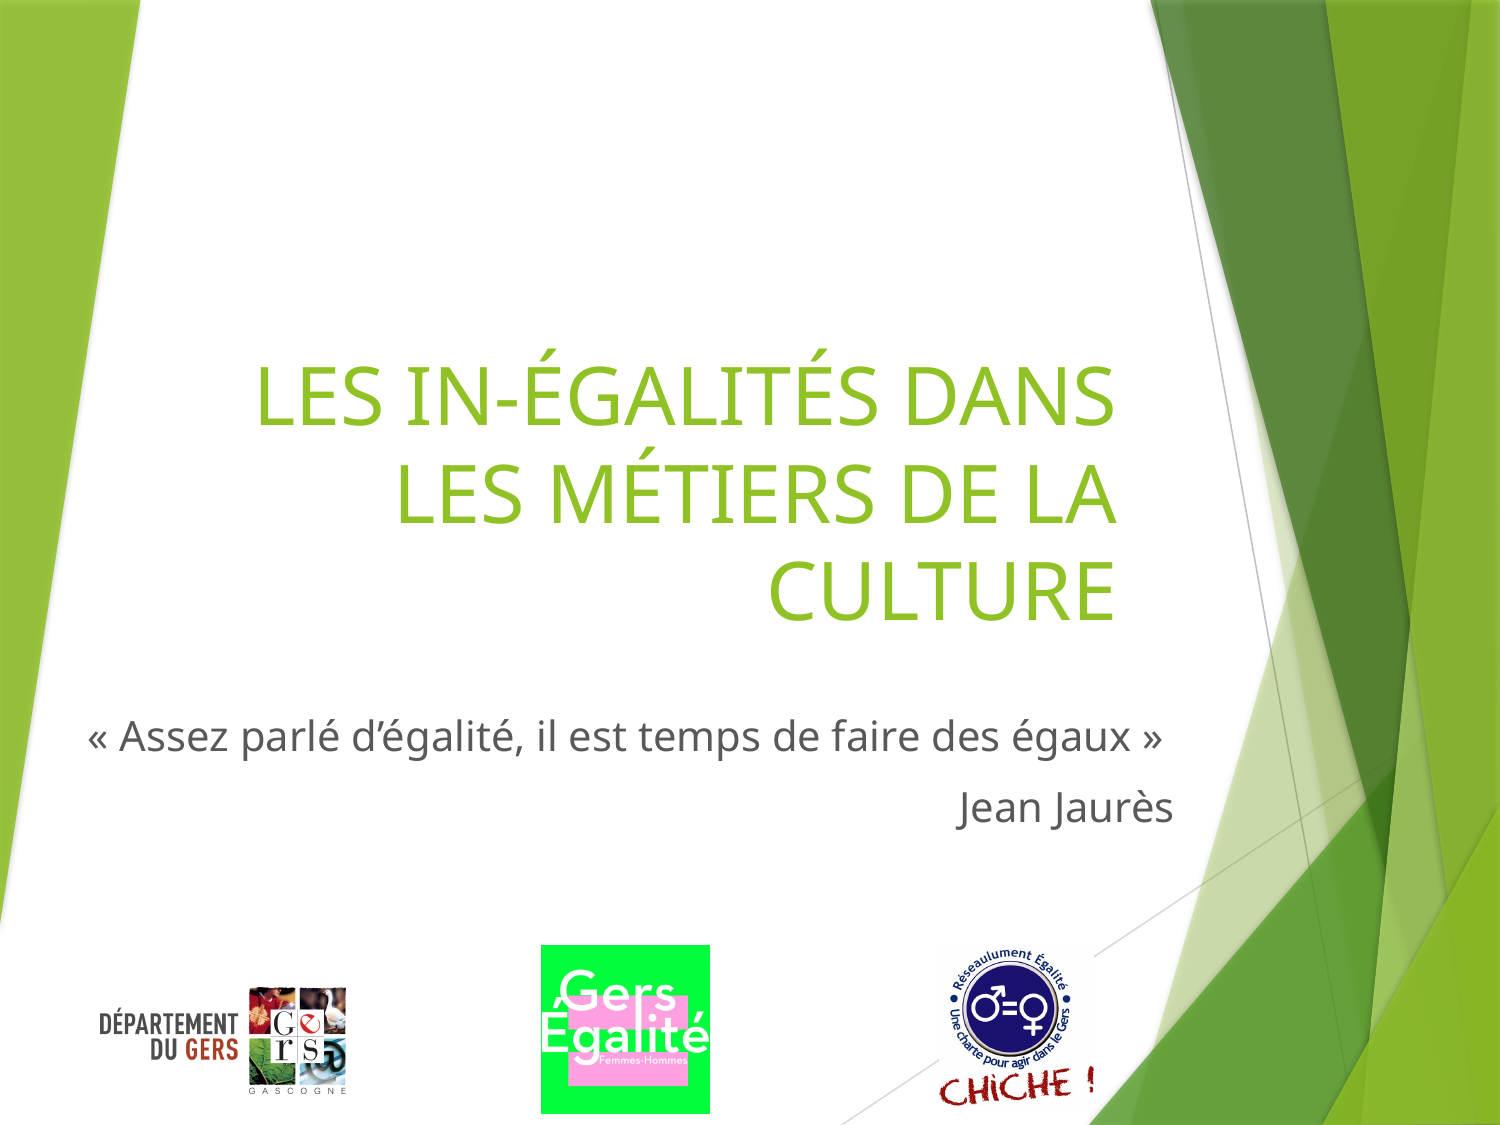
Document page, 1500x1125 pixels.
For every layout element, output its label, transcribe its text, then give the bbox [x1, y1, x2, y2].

picture [540, 944, 711, 1115]
subtitle « Assez parlé d’égalité, il est temps de faire des égaux » Jean Jaurès [61, 702, 1190, 883]
picture [100, 987, 346, 1095]
title LES IN-ÉGALITÉS DANS LES MÉTIERS DE LA CULTURE [176, 239, 1133, 644]
picture [939, 944, 1094, 1107]
